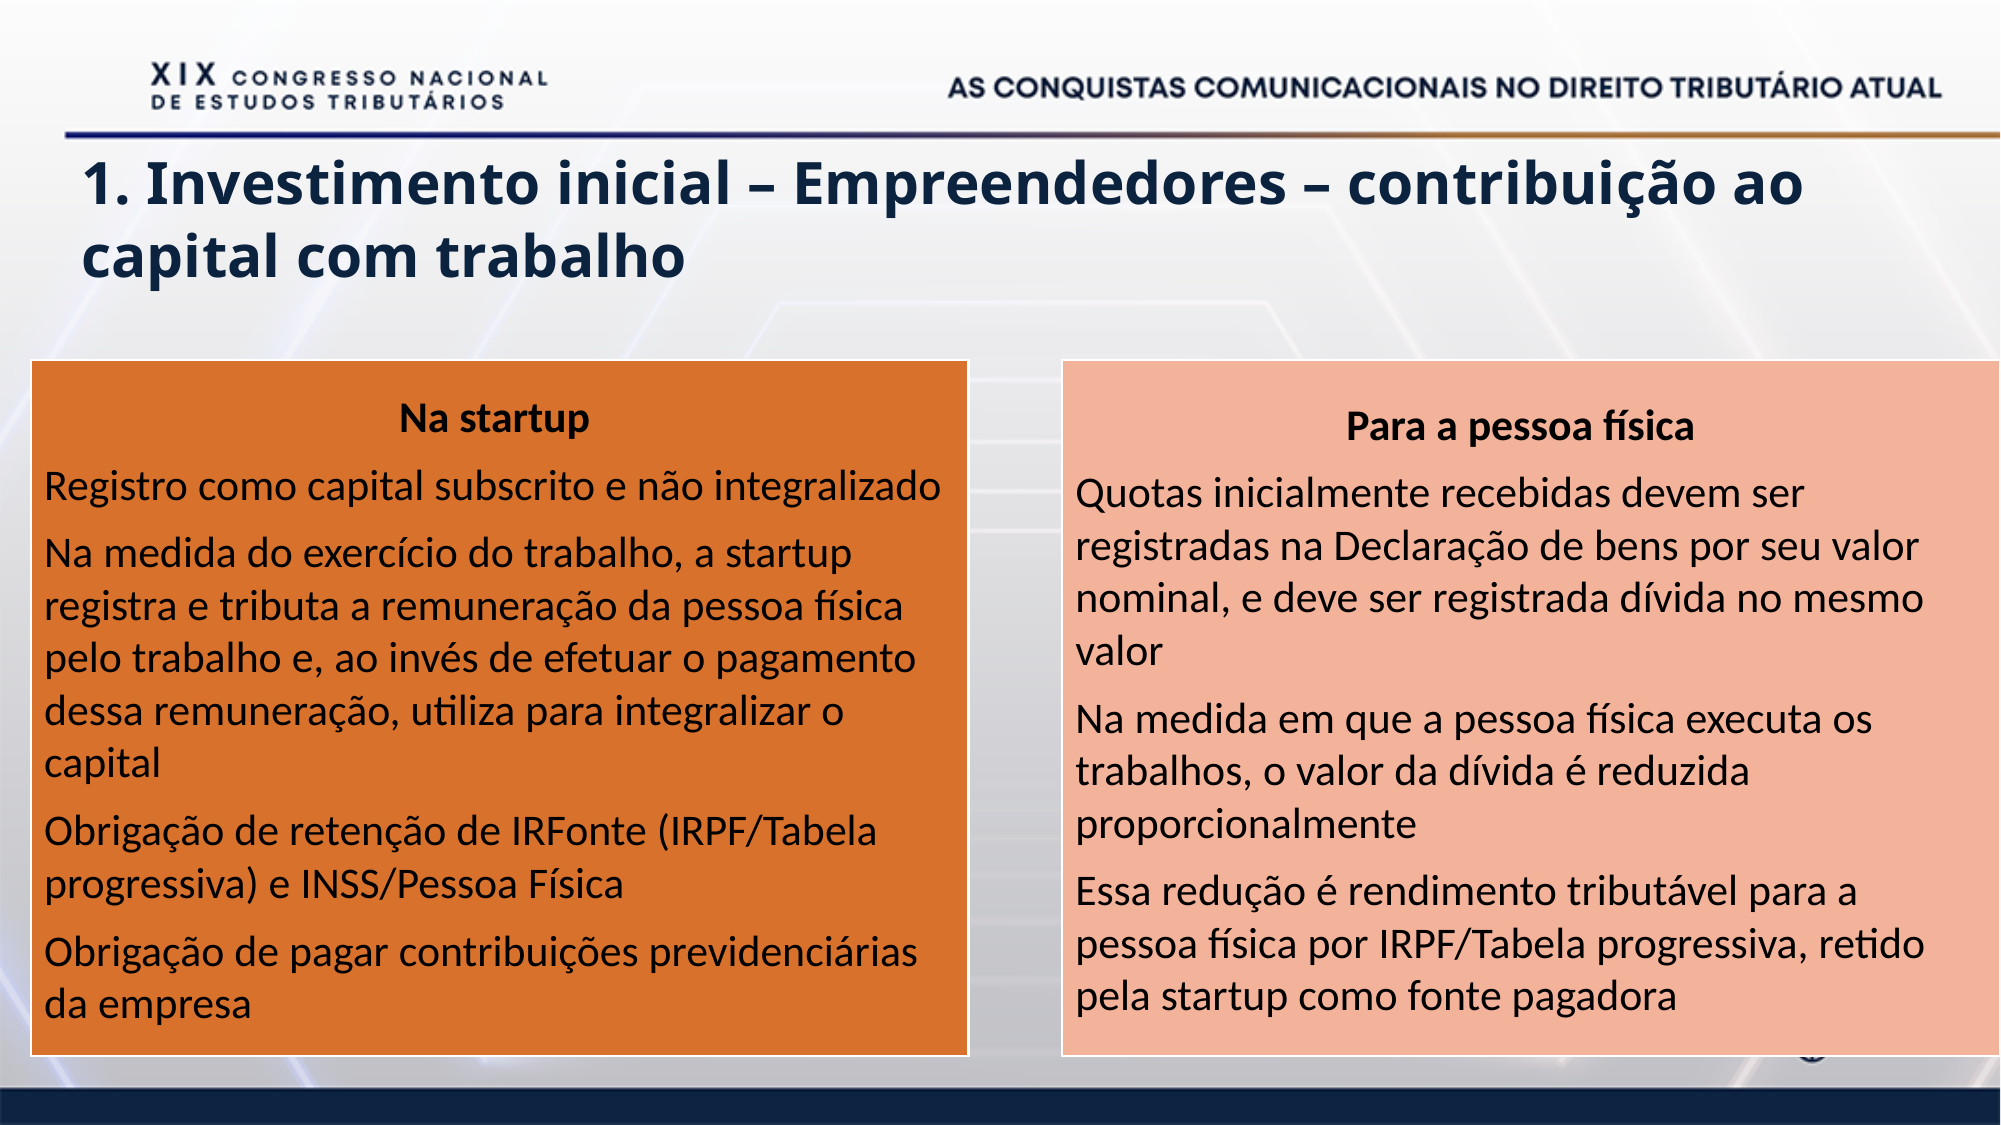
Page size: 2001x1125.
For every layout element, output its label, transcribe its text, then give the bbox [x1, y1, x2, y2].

picture [0, 0, 2001, 1125]
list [30, 335, 2000, 1080]
title 1. Investimento inicial – Empreendedores – contribuição ao capital com trabalho [66, 139, 1947, 300]
